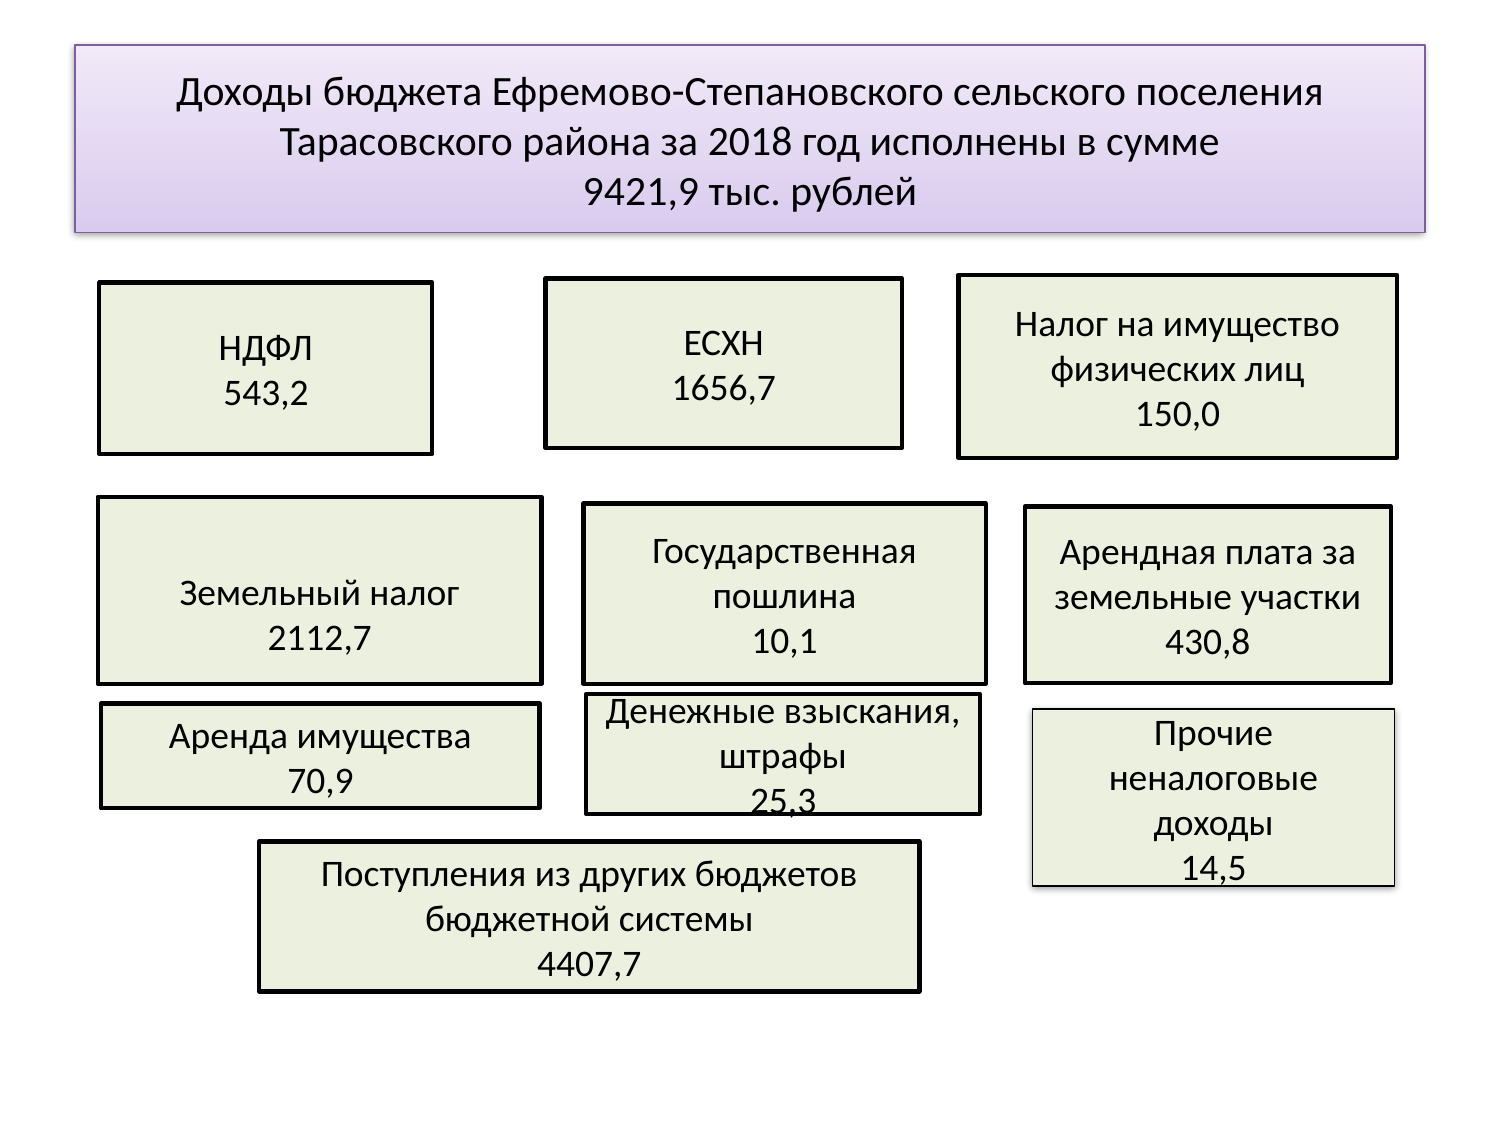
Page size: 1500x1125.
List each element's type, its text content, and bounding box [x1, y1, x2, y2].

text_box ЕСХН 1656,7 [543, 276, 904, 450]
text_box Земельный налог 2112,7 [96, 495, 544, 686]
text_box Государственная пошлина 10,1 [581, 501, 988, 686]
text_box Арендная плата за земельные участки 430,8 [1023, 504, 1393, 685]
text_box НДФЛ 543,2 [97, 280, 434, 456]
text_box Налог на имущество физических лиц 150,0 [956, 273, 1399, 460]
text_box Денежные взыскания, штрафы 25,3 [584, 692, 982, 816]
text_box Поступления из других бюджетов бюджетной системы 4407,7 [257, 839, 922, 994]
title Доходы бюджета Ефремово-Степановского сельского поселения Тарасовского района за 2018 год исполнены в сумме 9421,9 тыс. рублей [74, 44, 1426, 233]
text_box Аренда имущества 70,9 [99, 701, 542, 810]
text_box Прочие неналоговые доходы 14,5 [1032, 708, 1395, 887]
